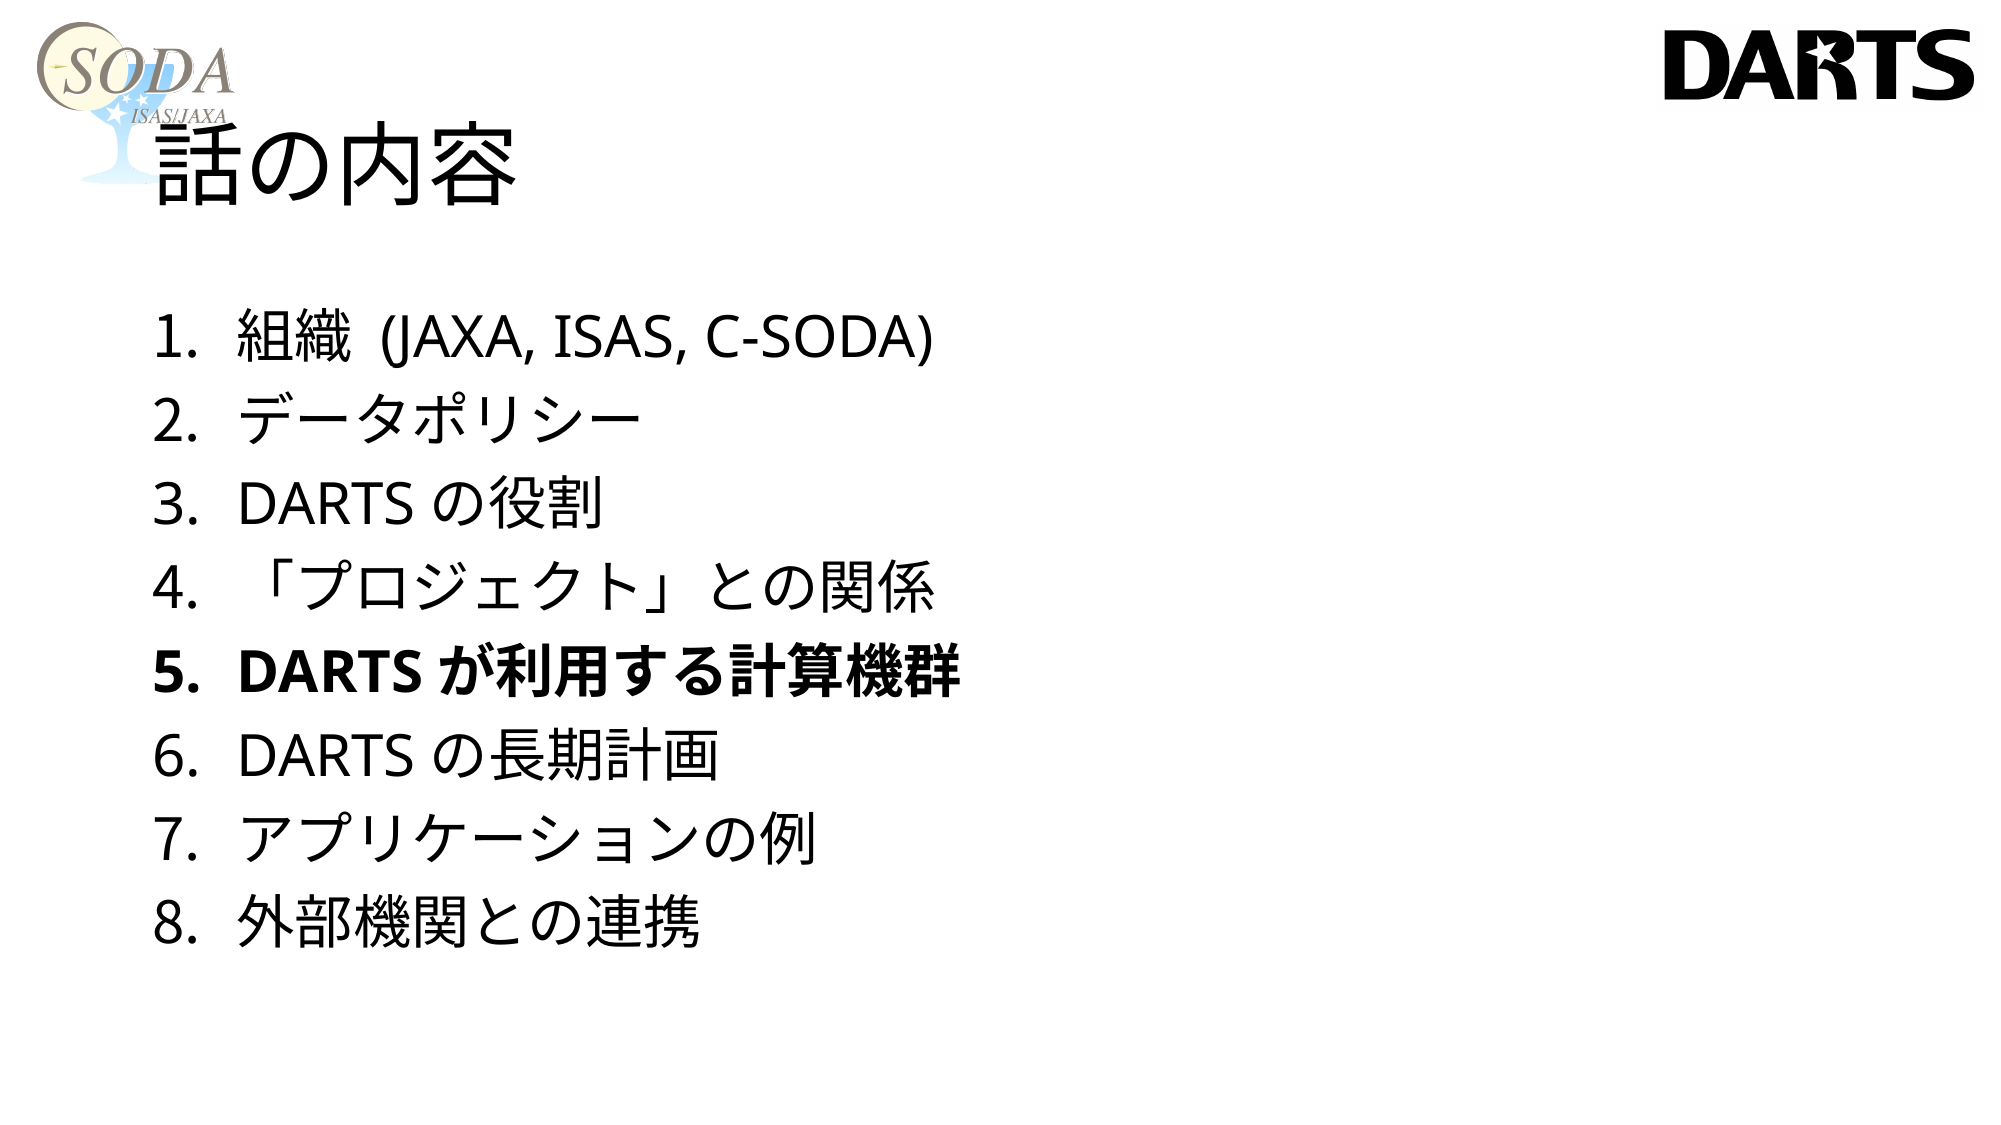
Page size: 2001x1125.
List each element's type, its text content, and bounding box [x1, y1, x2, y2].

title 話の内容 [137, 59, 1863, 278]
list 組織 (JAXA, ISAS, C-SODA) データポリシー DARTSの役割 「プロジェクト」との関係 DARTSが利用する計算機群 DARTSの長期計画 アプリケーションの例 外部機関との連携 [137, 299, 1863, 1014]
picture [37, 22, 235, 184]
picture [1655, 22, 1983, 113]
